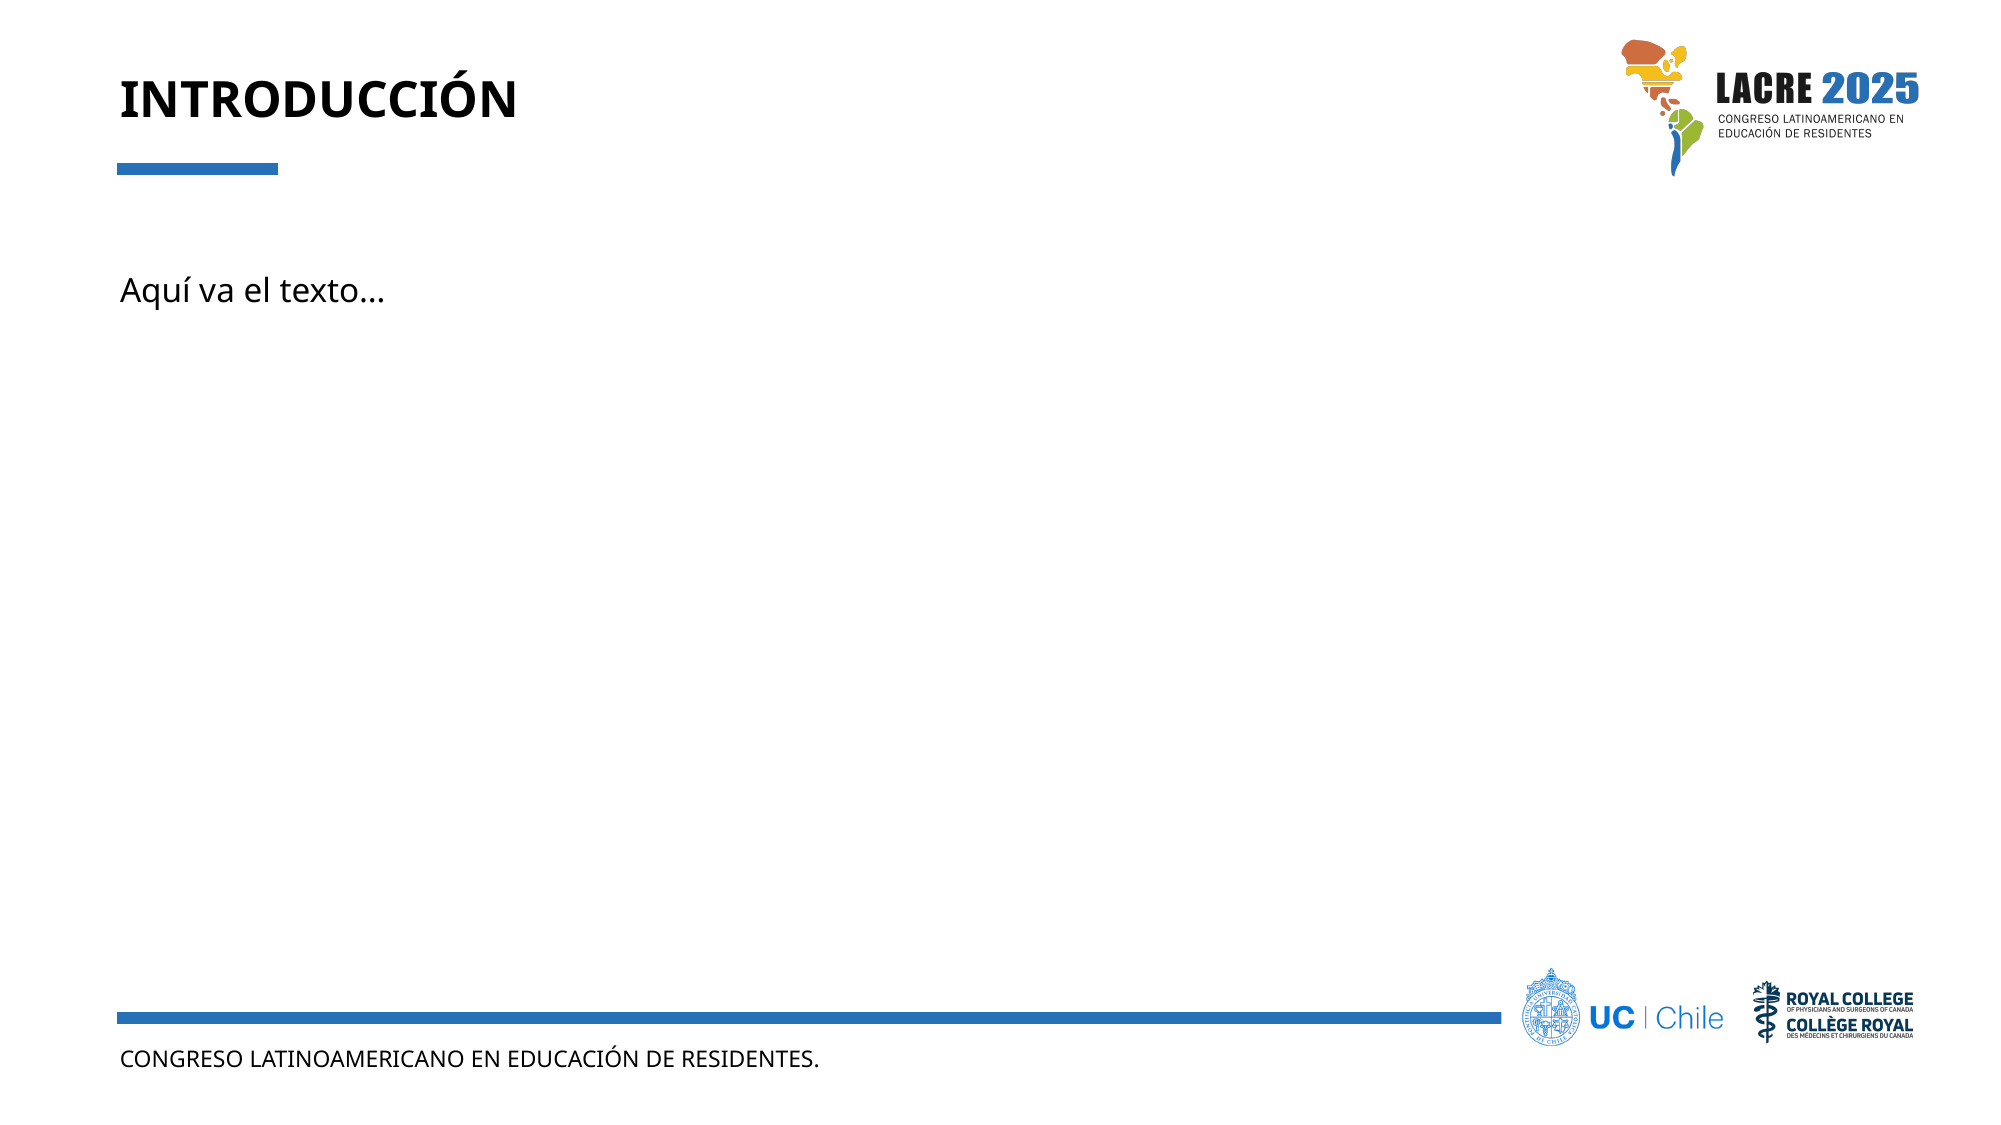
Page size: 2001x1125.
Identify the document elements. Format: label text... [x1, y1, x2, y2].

text_box CONGRESO LATINOAMERICANO EN EDUCACIÓN DE RESIDENTES. [105, 1036, 1113, 1079]
title INTRODUCCIÓN [105, 60, 932, 186]
picture [1522, 968, 1723, 1046]
text_box [116, 1011, 1503, 1025]
list Aquí va el texto… [105, 254, 1896, 892]
picture [1598, 15, 1942, 201]
picture [1745, 973, 1921, 1051]
